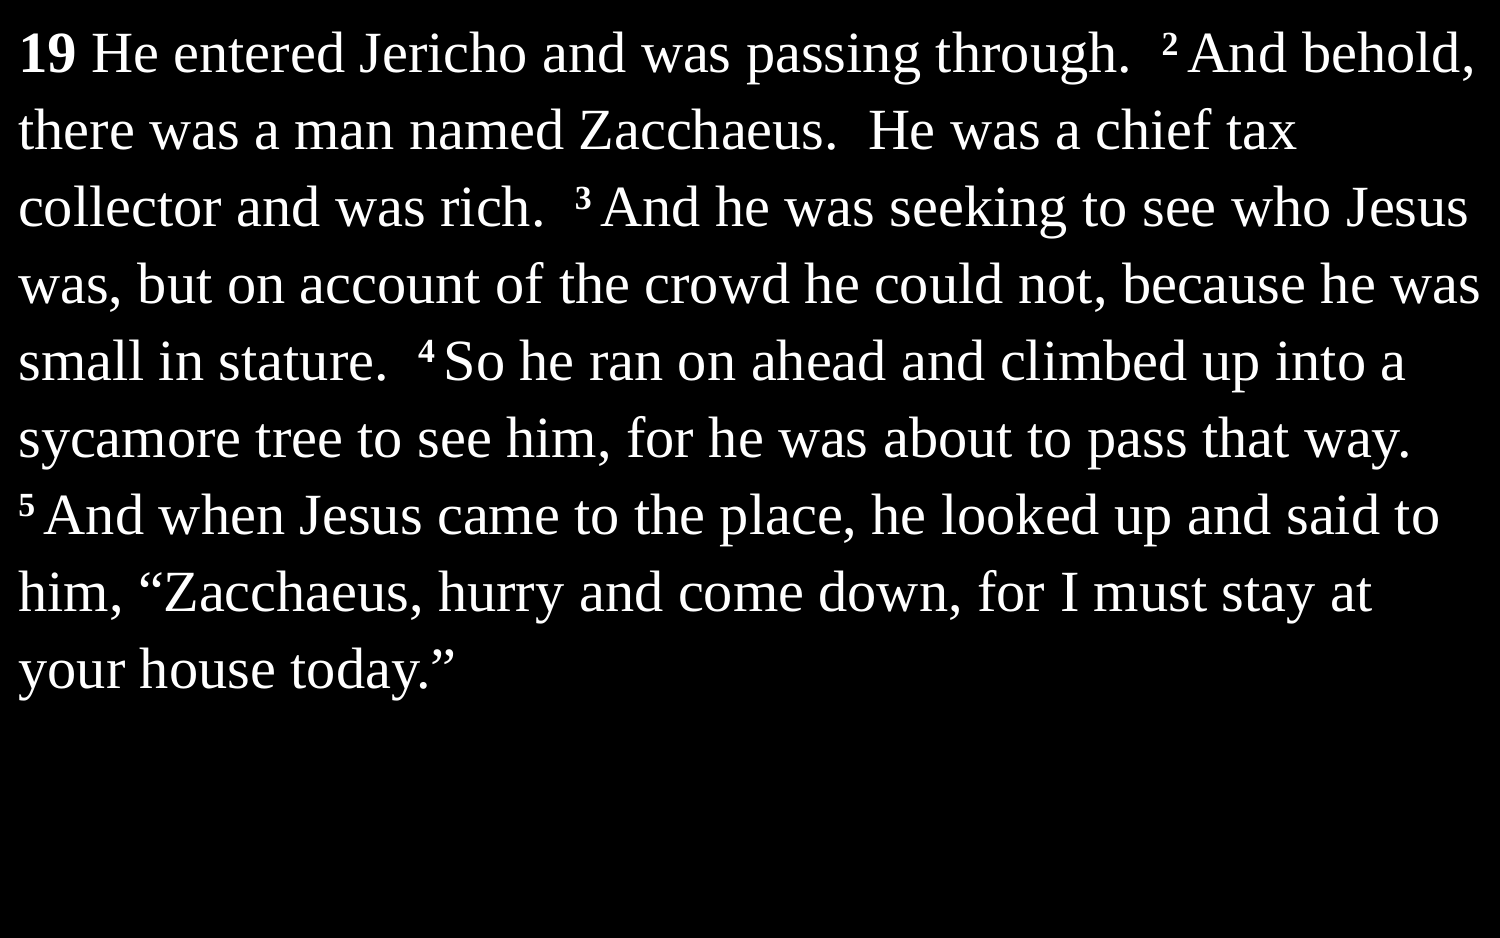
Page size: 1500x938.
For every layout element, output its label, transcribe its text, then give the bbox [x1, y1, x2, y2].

text_box 19 He entered Jericho and was passing through. 2 And behold, there was a man named Zacchaeus. He was a chief tax collector and was rich. 3 And he was seeking to see who Jesus was, but on account of the crowd he could not, because he was small in stature. 4 So he ran on ahead and climbed up into a sycamore tree to see him, for he was about to pass that way. 5 And when Jesus came to the place, he looked up and said to him, “Zacchaeus, hurry and come down, for I must stay at your house today.” [3, 0, 1500, 708]
